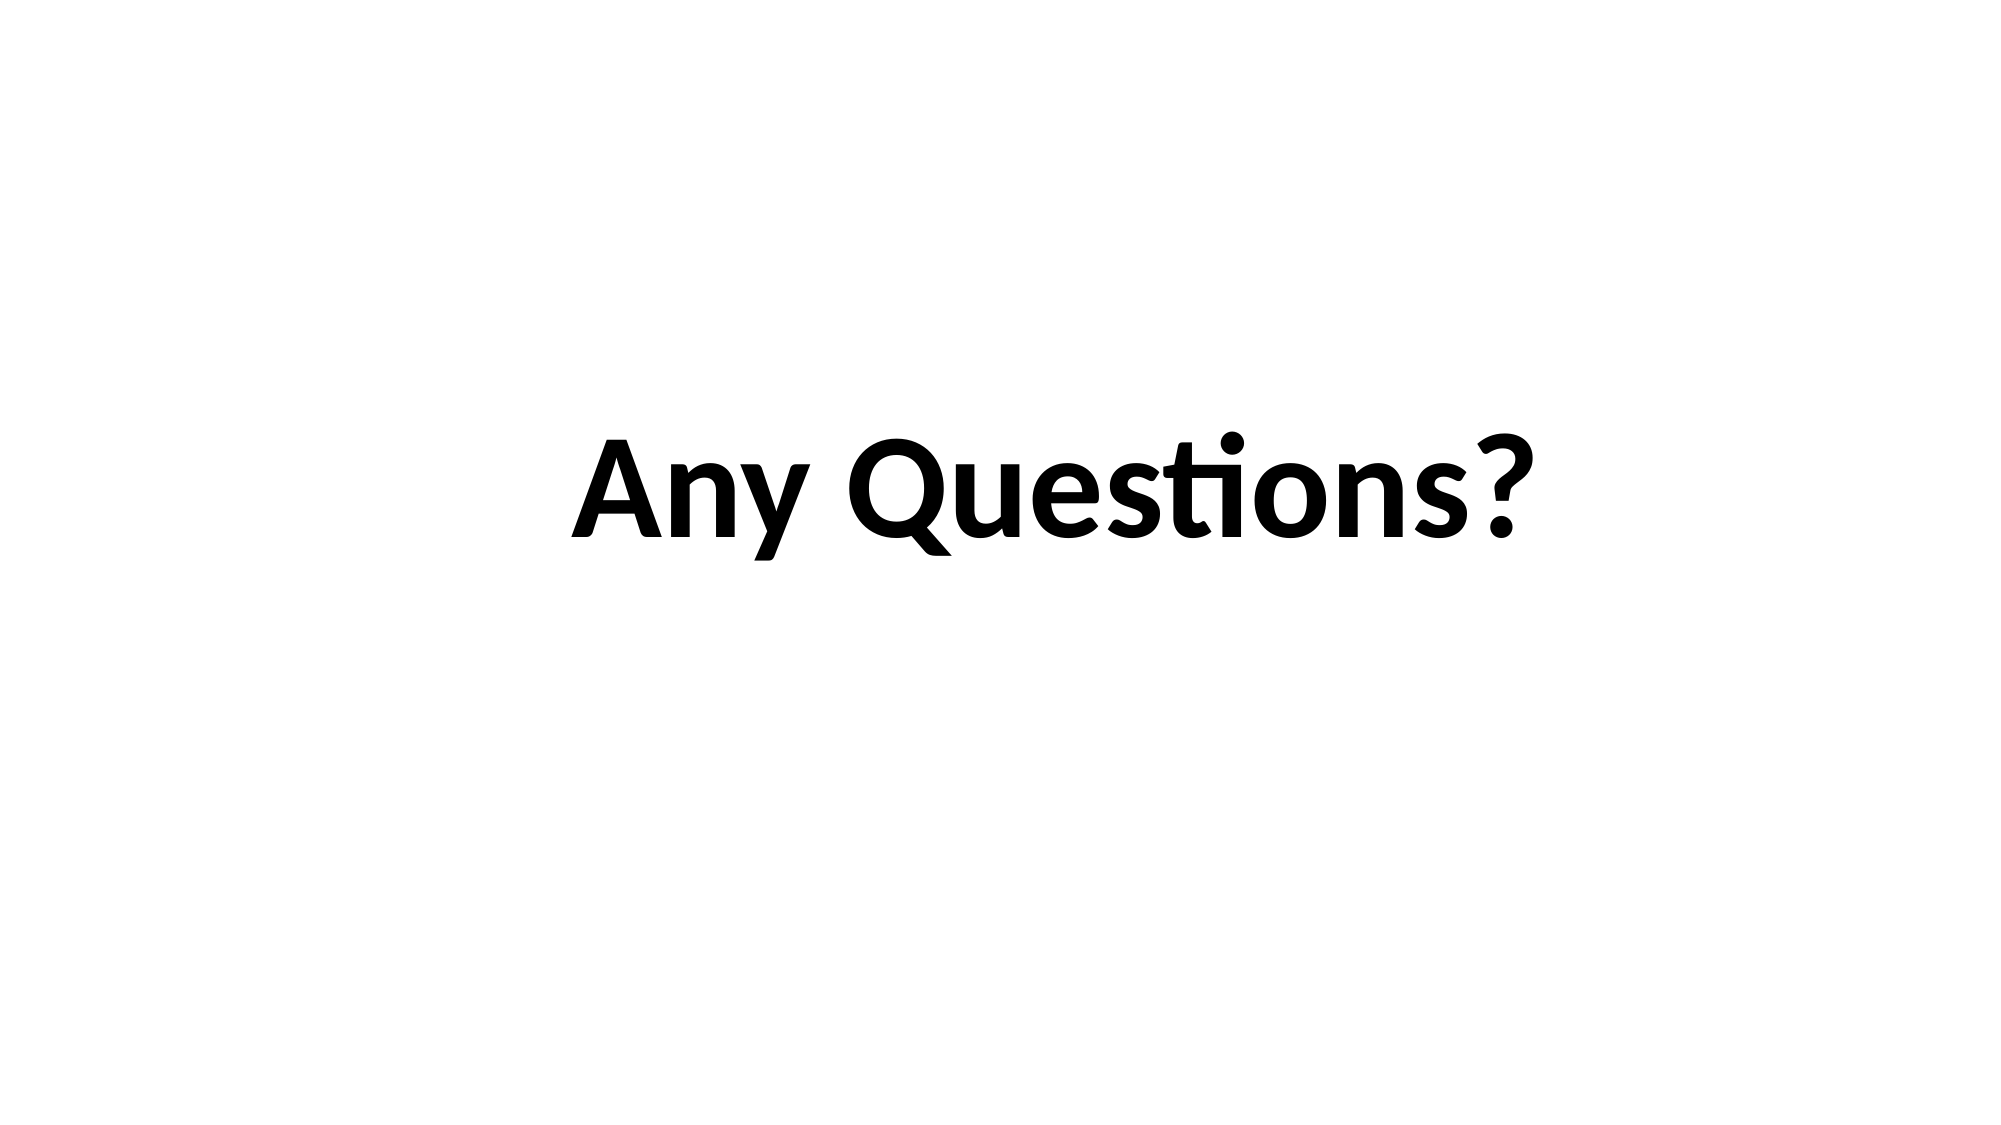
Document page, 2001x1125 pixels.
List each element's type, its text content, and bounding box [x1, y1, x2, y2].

title Any Questions? [324, 387, 1788, 570]
